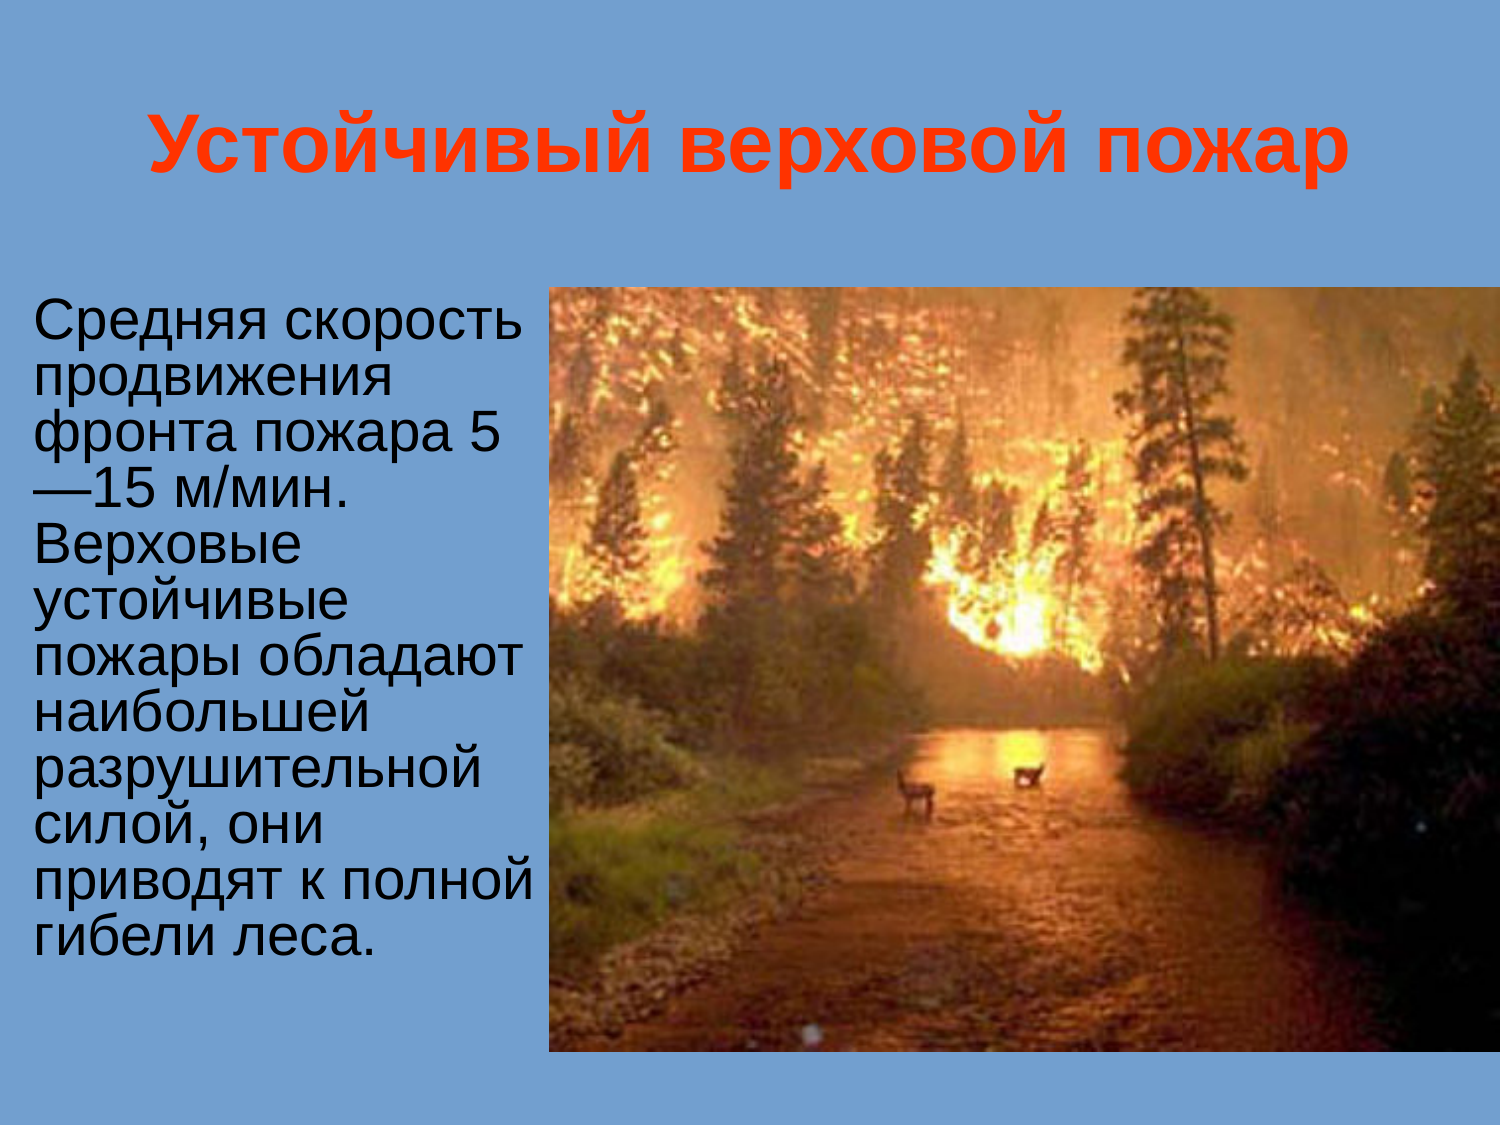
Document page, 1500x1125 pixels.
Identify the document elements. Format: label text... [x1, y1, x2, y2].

picture [549, 287, 1500, 1052]
list Средняя скорость продвижения фронта пожара 5—15 м/мин. Верховые устойчивые пожары обладают наибольшей разрушительной силой, они приводят к полной гибели леса. [0, 287, 547, 1031]
title Устойчивый верховой пожар [74, 44, 1426, 233]
